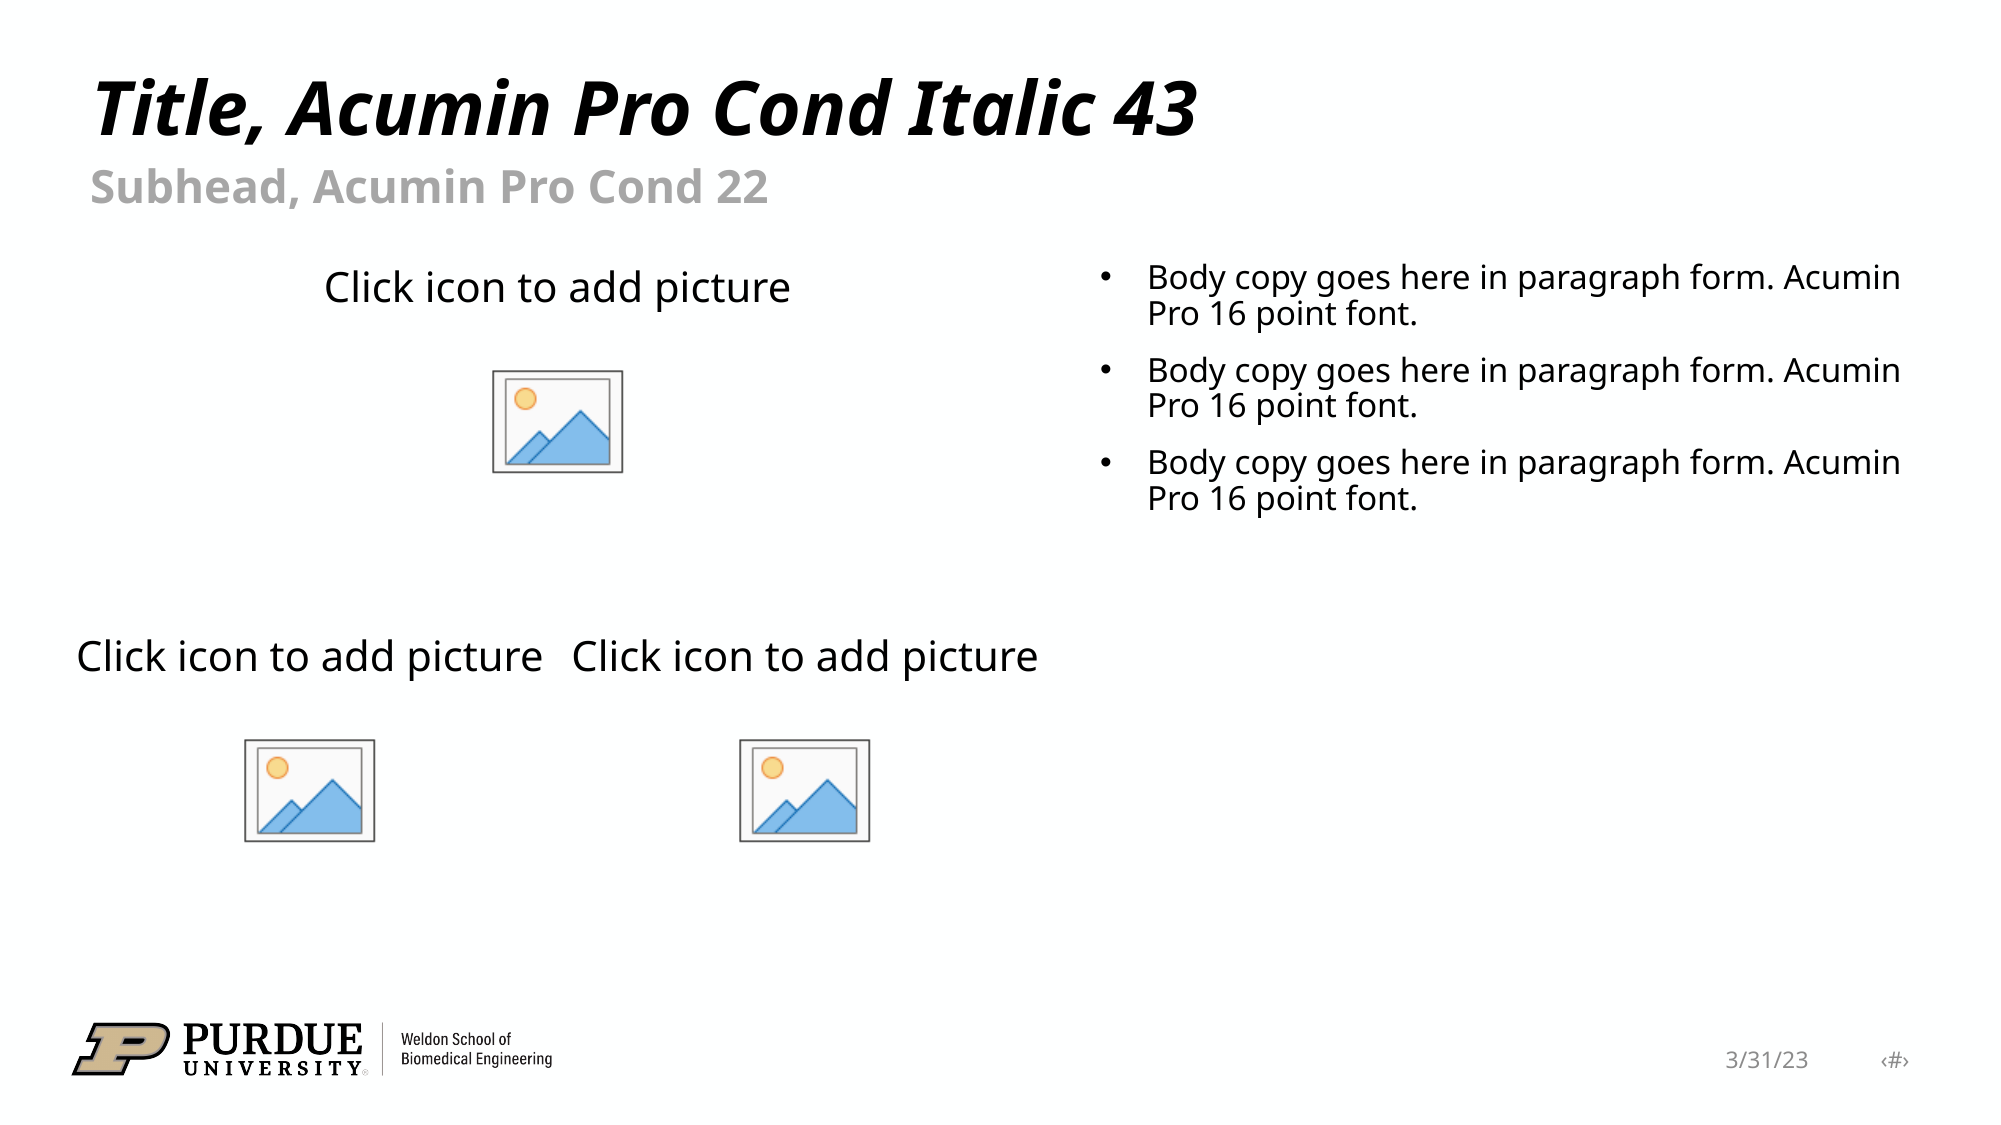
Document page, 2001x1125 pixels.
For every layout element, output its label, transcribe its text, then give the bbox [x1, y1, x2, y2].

picture [571, 622, 1039, 960]
list Body copy goes here in paragraph form. Acumin Pro 16 point font. Body copy goes here in paragraph form. Acumin Pro 16 point font. Body copy goes here in paragraph form. Acumin Pro 16 point font. [1085, 253, 1927, 960]
picture [71, 1020, 624, 1079]
picture [76, 253, 1039, 591]
picture [76, 622, 544, 960]
list Subhead, Acumin Pro Cond 22 [75, 156, 1925, 217]
title Title, Acumin Pro Cond Italic 43 [76, 63, 1925, 156]
footer 3/31/23 ‹#› [1631, 1032, 1925, 1086]
